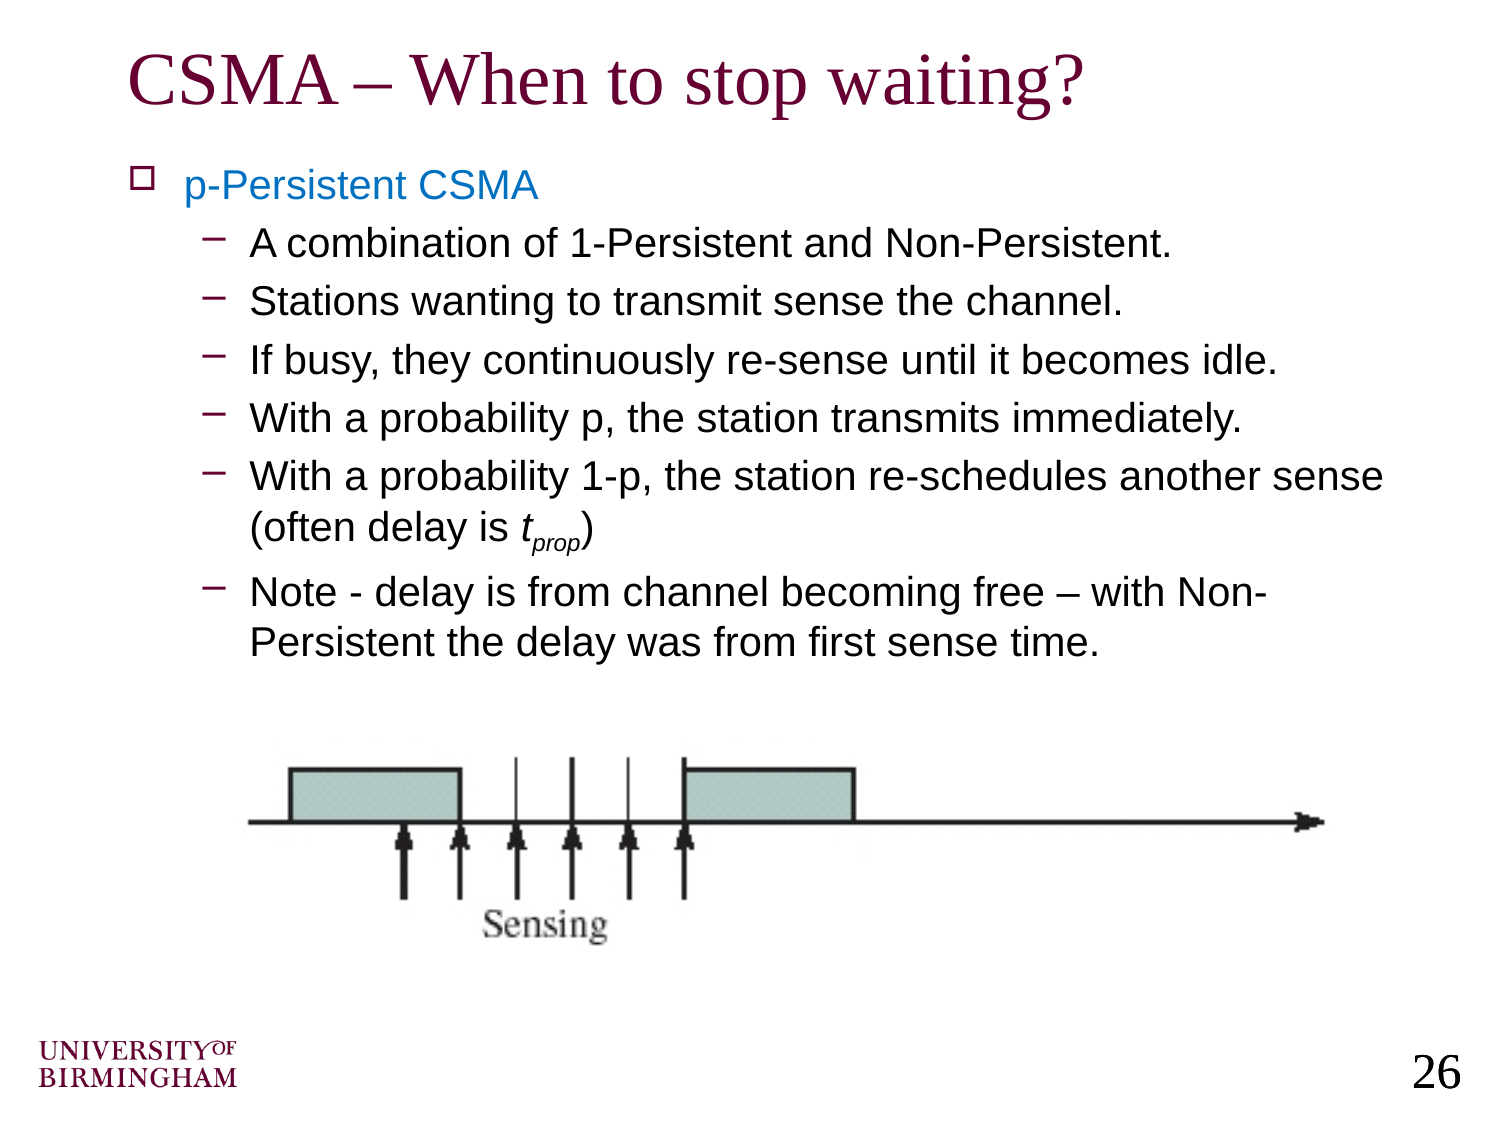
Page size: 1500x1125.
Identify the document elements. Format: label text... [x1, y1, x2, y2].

picture [234, 738, 1360, 953]
title CSMA – When to stop waiting? [112, 0, 1388, 149]
list p-Persistent CSMA A combination of 1-Persistent and Non-Persistent. Stations wanting to transmit sense the channel. If busy, they continuously re-sense until it becomes idle. With a probability p, the station transmits immediately. With a probability 1-p, the station re-schedules another sense (often delay is tprop) Note - delay is from channel becoming free – with Non-Persistent the delay was from first sense time. [112, 149, 1401, 1001]
picture [0, 1002, 275, 1125]
